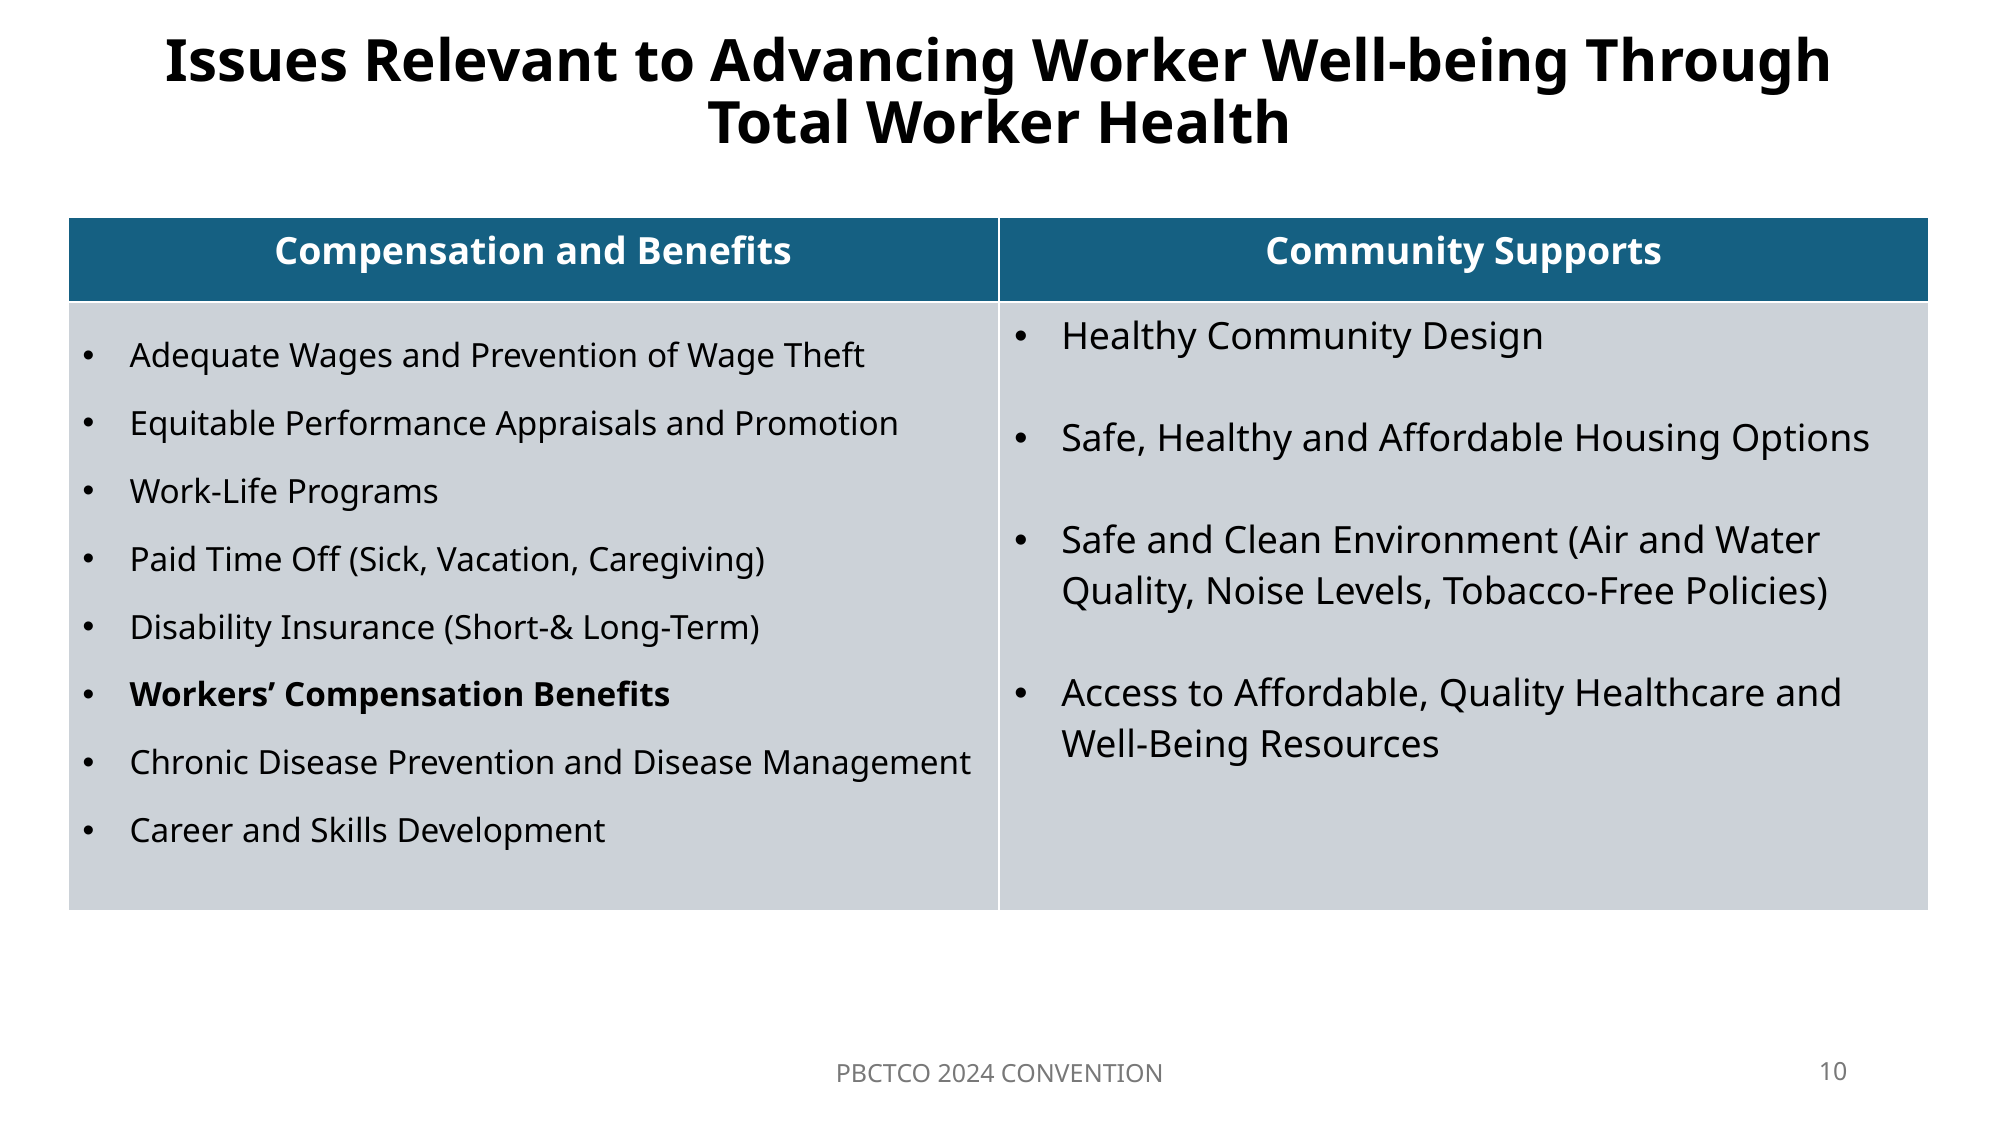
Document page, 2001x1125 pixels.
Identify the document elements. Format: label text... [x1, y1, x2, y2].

footer PBCTCO 2024 CONVENTION [662, 1042, 1338, 1103]
table_cell Adequate Wages and Prevention of Wage Theft Equitable Performance Appraisals and Promotion Work-Life Programs Paid Time Off (Sick, Vacation, Caregiving) Disability Insurance (Short-& Long-Term) Workers’ Compensation Benefits Chronic Disease Prevention and Disease Management Career and Skills Development [69, 303, 998, 910]
title Issues Relevant to Advancing Worker Well-being Through Total Worker Health [113, 0, 1885, 188]
slide_number 10 [1412, 1042, 1863, 1103]
table_cell Healthy Community Design Safe, Healthy and Affordable Housing Options Safe and Clean Environment (Air and Water Quality, Noise Levels, Tobacco-Free Policies) Access to Affordable, Quality Healthcare and Well-Being Resources [1000, 303, 1928, 910]
table_header Compensation and Benefits [69, 218, 998, 301]
table_header Community Supports [1000, 218, 1928, 301]
